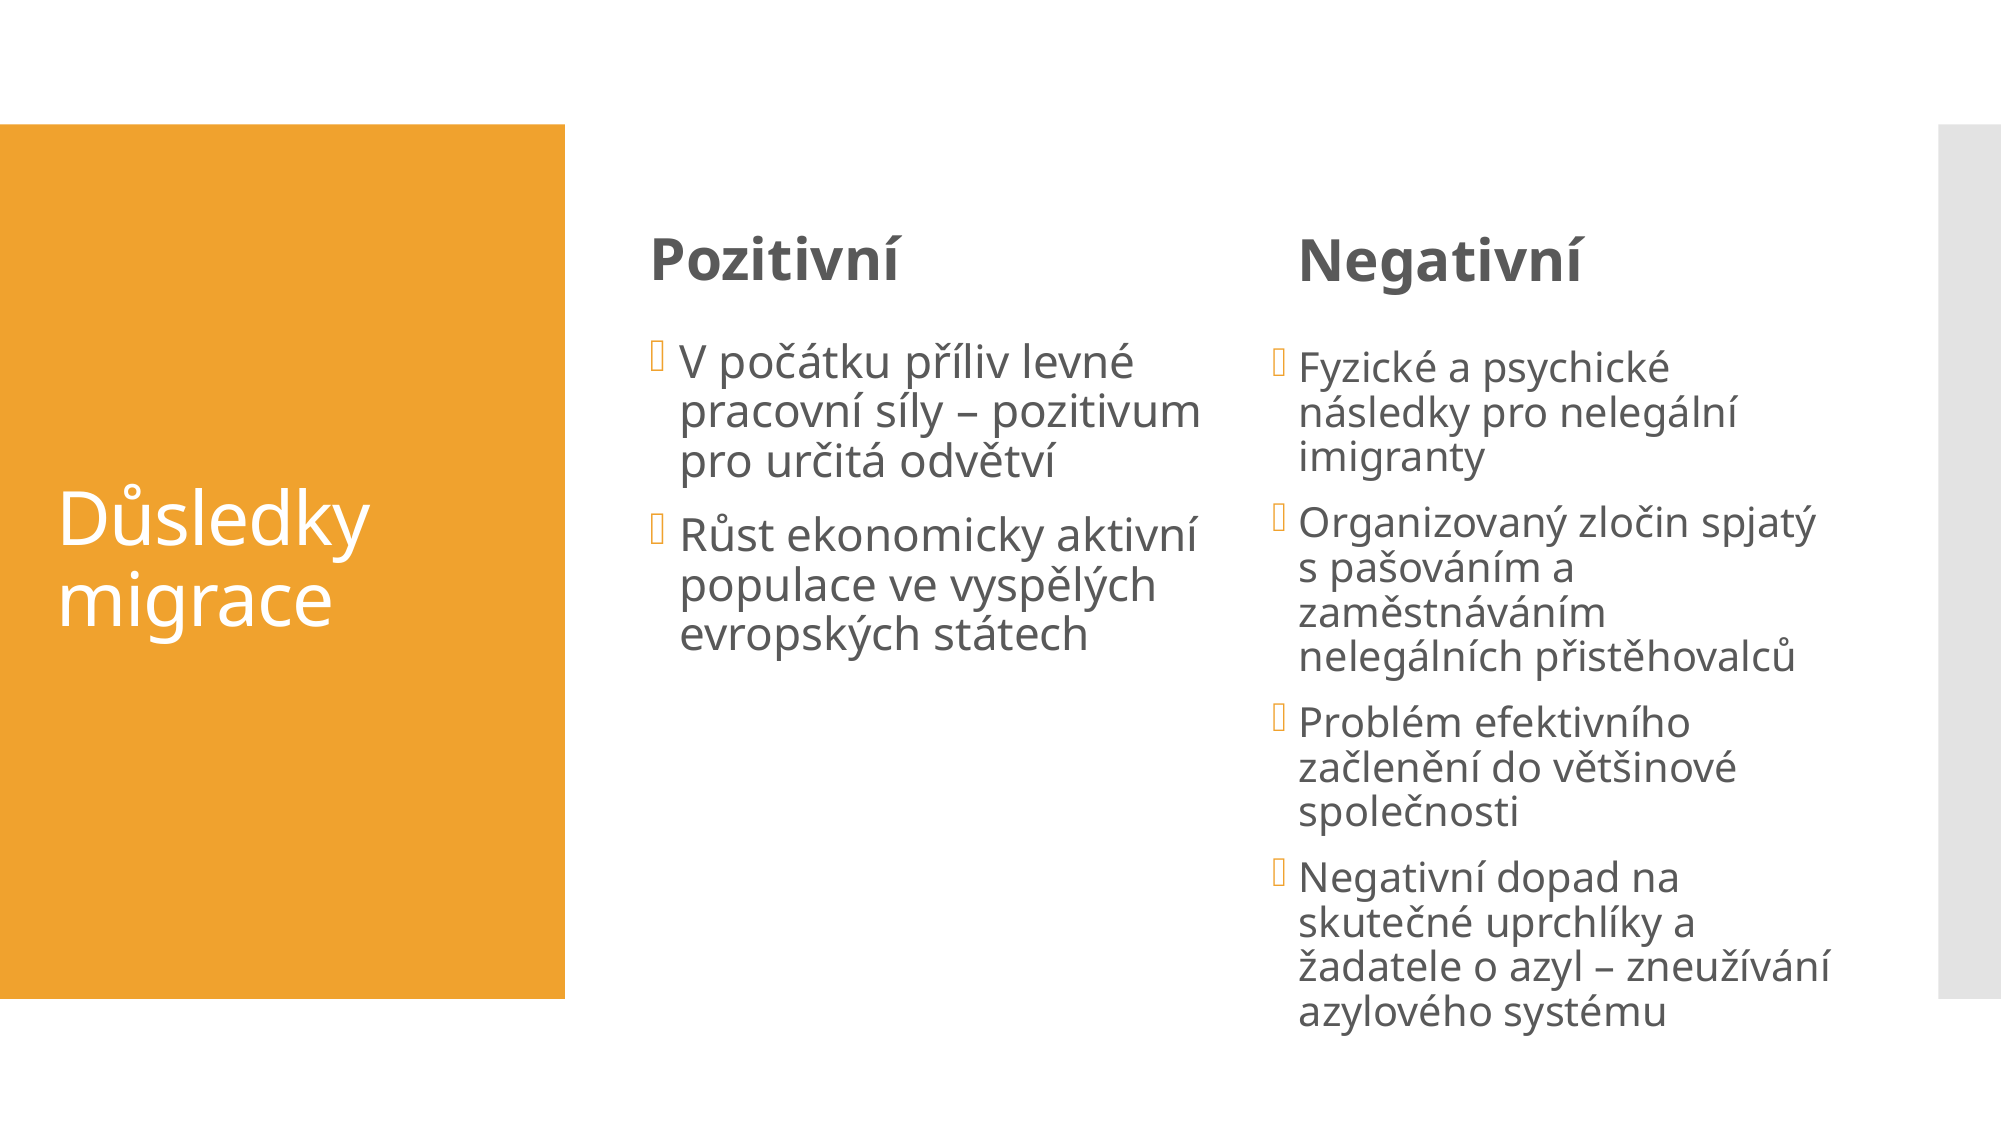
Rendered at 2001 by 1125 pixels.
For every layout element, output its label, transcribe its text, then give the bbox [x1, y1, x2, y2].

list V počátku příliv levné pracovní síly – pozitivum pro určitá odvětví Růst ekonomicky aktivní populace ve vyspělých evropských státech [634, 316, 1257, 1050]
title Důsledky migrace [41, 184, 525, 940]
list Fyzické a psychické následky pro nelegální imigranty Organizovaný zločin spjatý s pašováním a zaměstnáváním nelegálních přistěhovalců Problém efektivního začlenění do většinové společnosti Negativní dopad na skutečné uprchlíky a žadatele o azyl – zneužívání azylového systému [1257, 339, 1853, 1058]
list Pozitivní [634, 167, 1205, 301]
list Negativní [1282, 167, 1853, 302]
